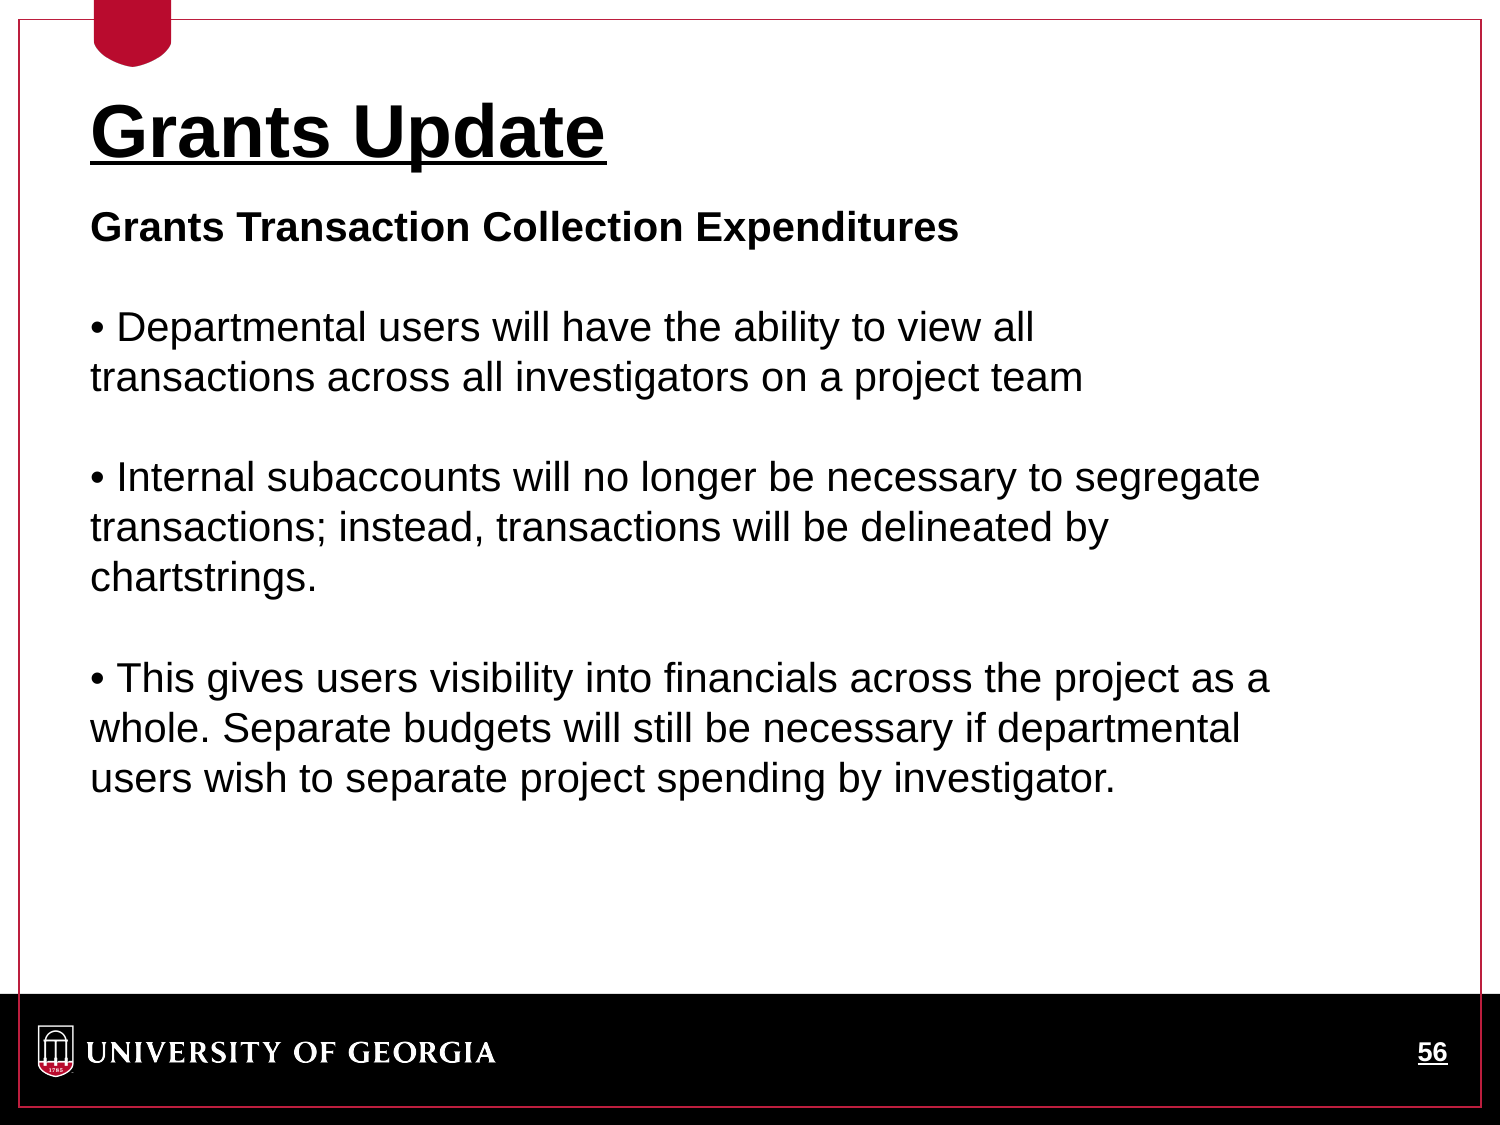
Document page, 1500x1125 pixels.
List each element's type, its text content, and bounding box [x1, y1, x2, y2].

picture [20, 975, 521, 1106]
picture [9, 975, 521, 1125]
list Grants Update [75, 74, 1429, 192]
list Grants Transaction Collection Expenditures • Departmental users will have the ability to view all transactions across all investigators on a project team • Internal subaccounts will no longer be necessary to segregate transactions; instead, transactions will be delineated by chartstrings. • This gives users visibility into financials across the project as a whole. Separate budgets will still be necessary if departmental users wish to separate project spending by investigator. [75, 192, 1429, 913]
